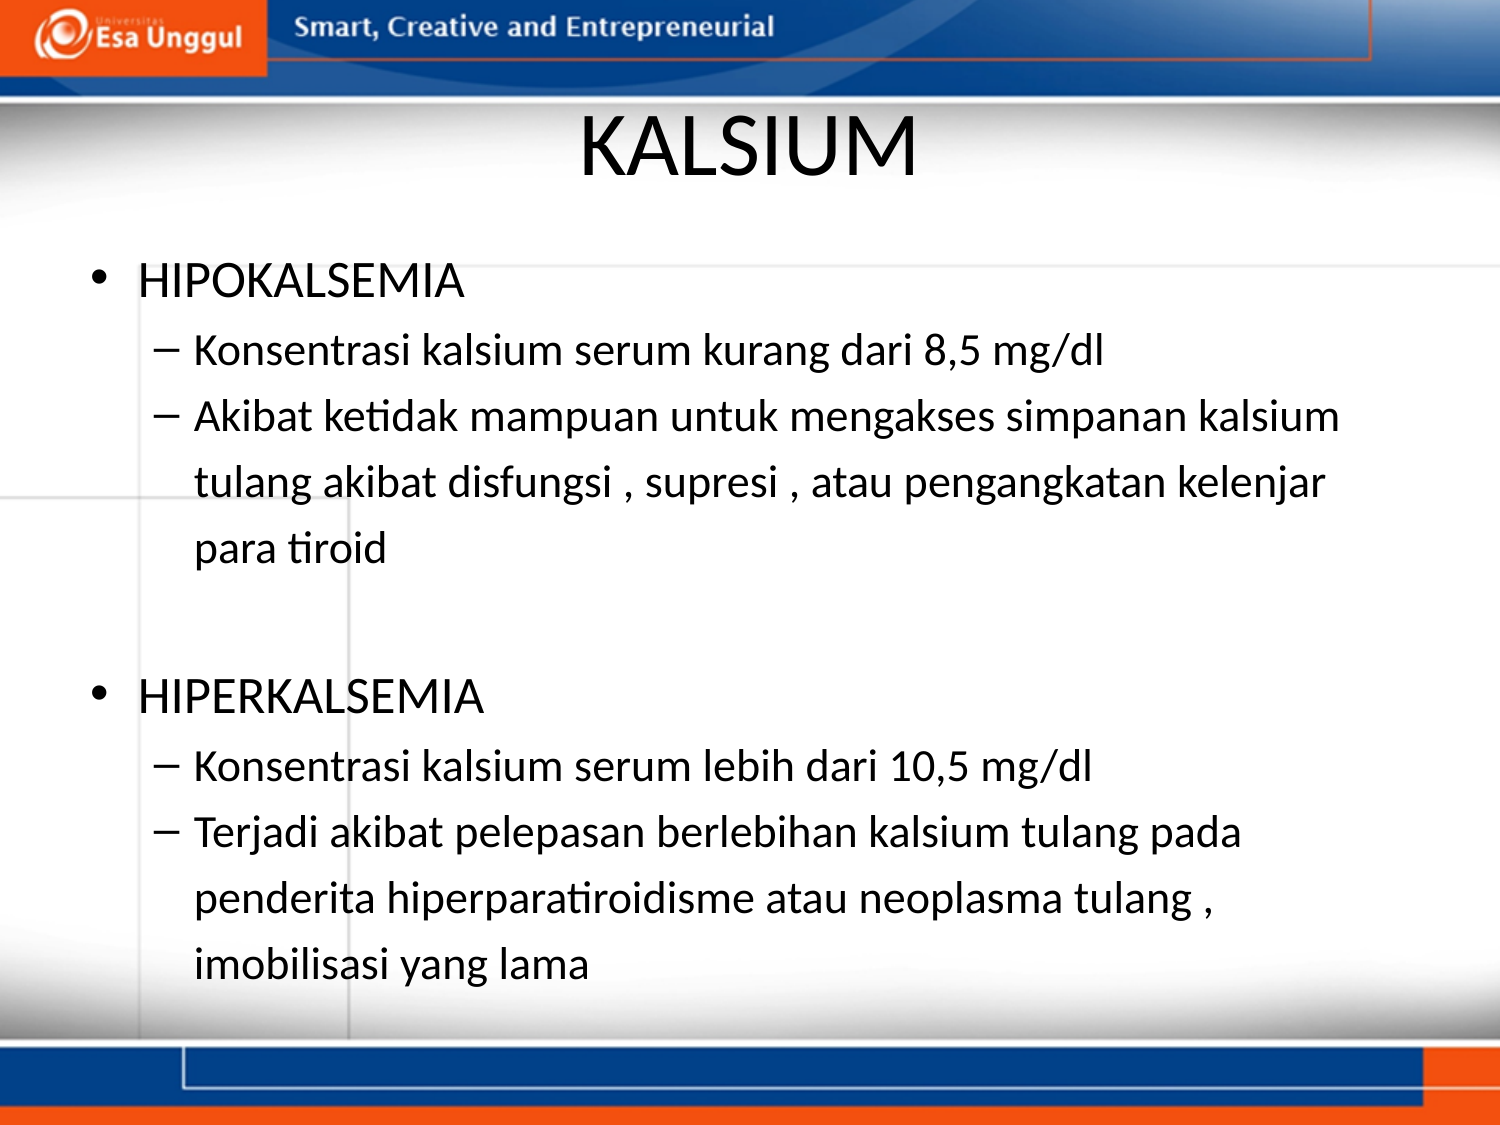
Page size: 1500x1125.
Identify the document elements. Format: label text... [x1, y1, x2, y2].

picture [0, 0, 1500, 1125]
title KALSIUM [75, 45, 1425, 224]
list HIPOKALSEMIA Konsentrasi kalsium serum kurang dari 8,5 mg/dl Akibat ketidak mampuan untuk mengakses simpanan kalsium tulang akibat disfungsi , supresi , atau pengangkatan kelenjar para tiroid HIPERKALSEMIA Konsentrasi kalsium serum lebih dari 10,5 mg/dl Terjadi akibat pelepasan berlebihan kalsium tulang pada penderita hiperparatiroidisme atau neoplasma tulang , imobilisasi yang lama [75, 224, 1425, 1005]
